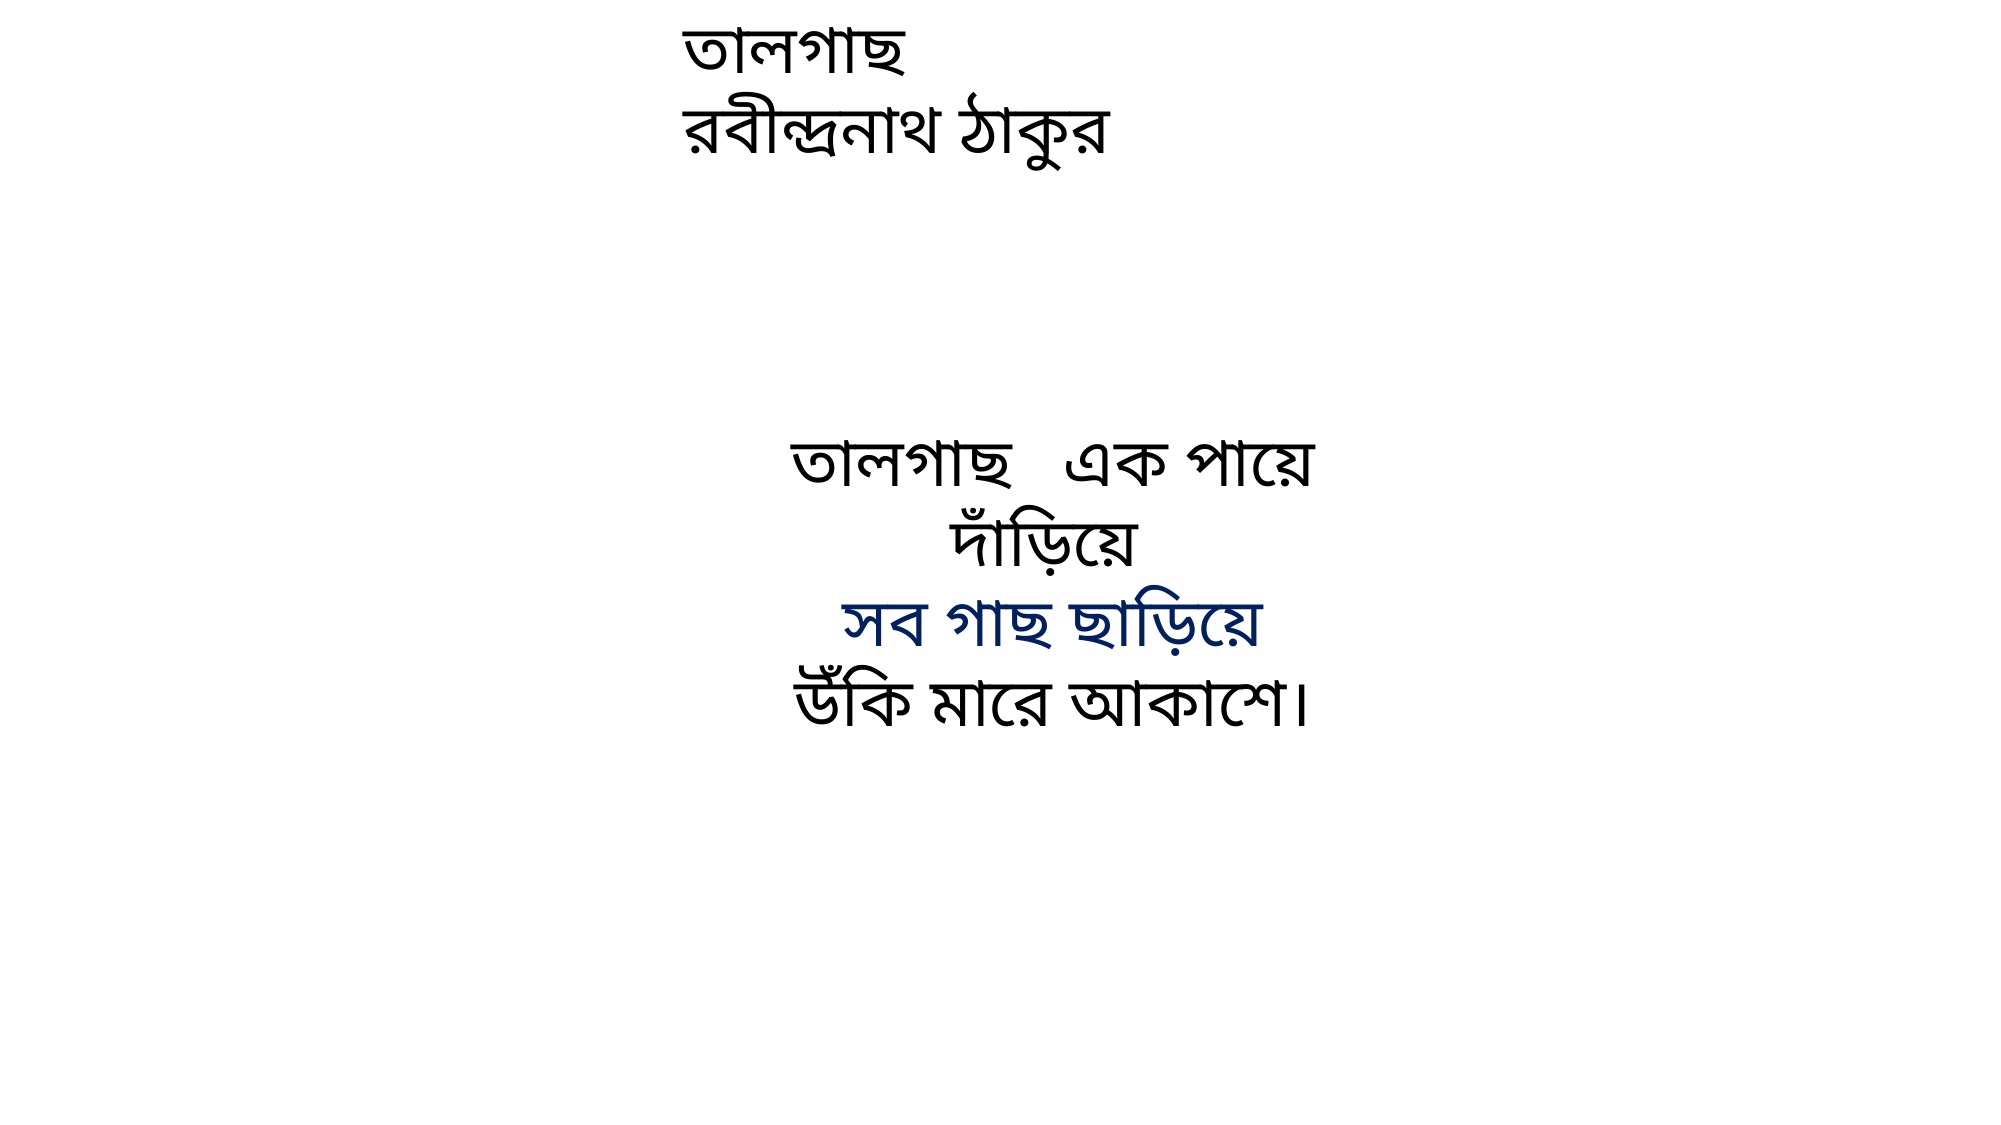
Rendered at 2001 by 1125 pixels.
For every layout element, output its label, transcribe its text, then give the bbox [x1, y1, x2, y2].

text_box তালগাছ এক পায়ে দাঁড়িয়ে সব গাছ ছাড়িয়ে উঁকি মারে আকাশে। [746, 412, 1360, 827]
text_box তালগাছ রবীন্দ্রনাথ ঠাকুর [669, 0, 1125, 255]
